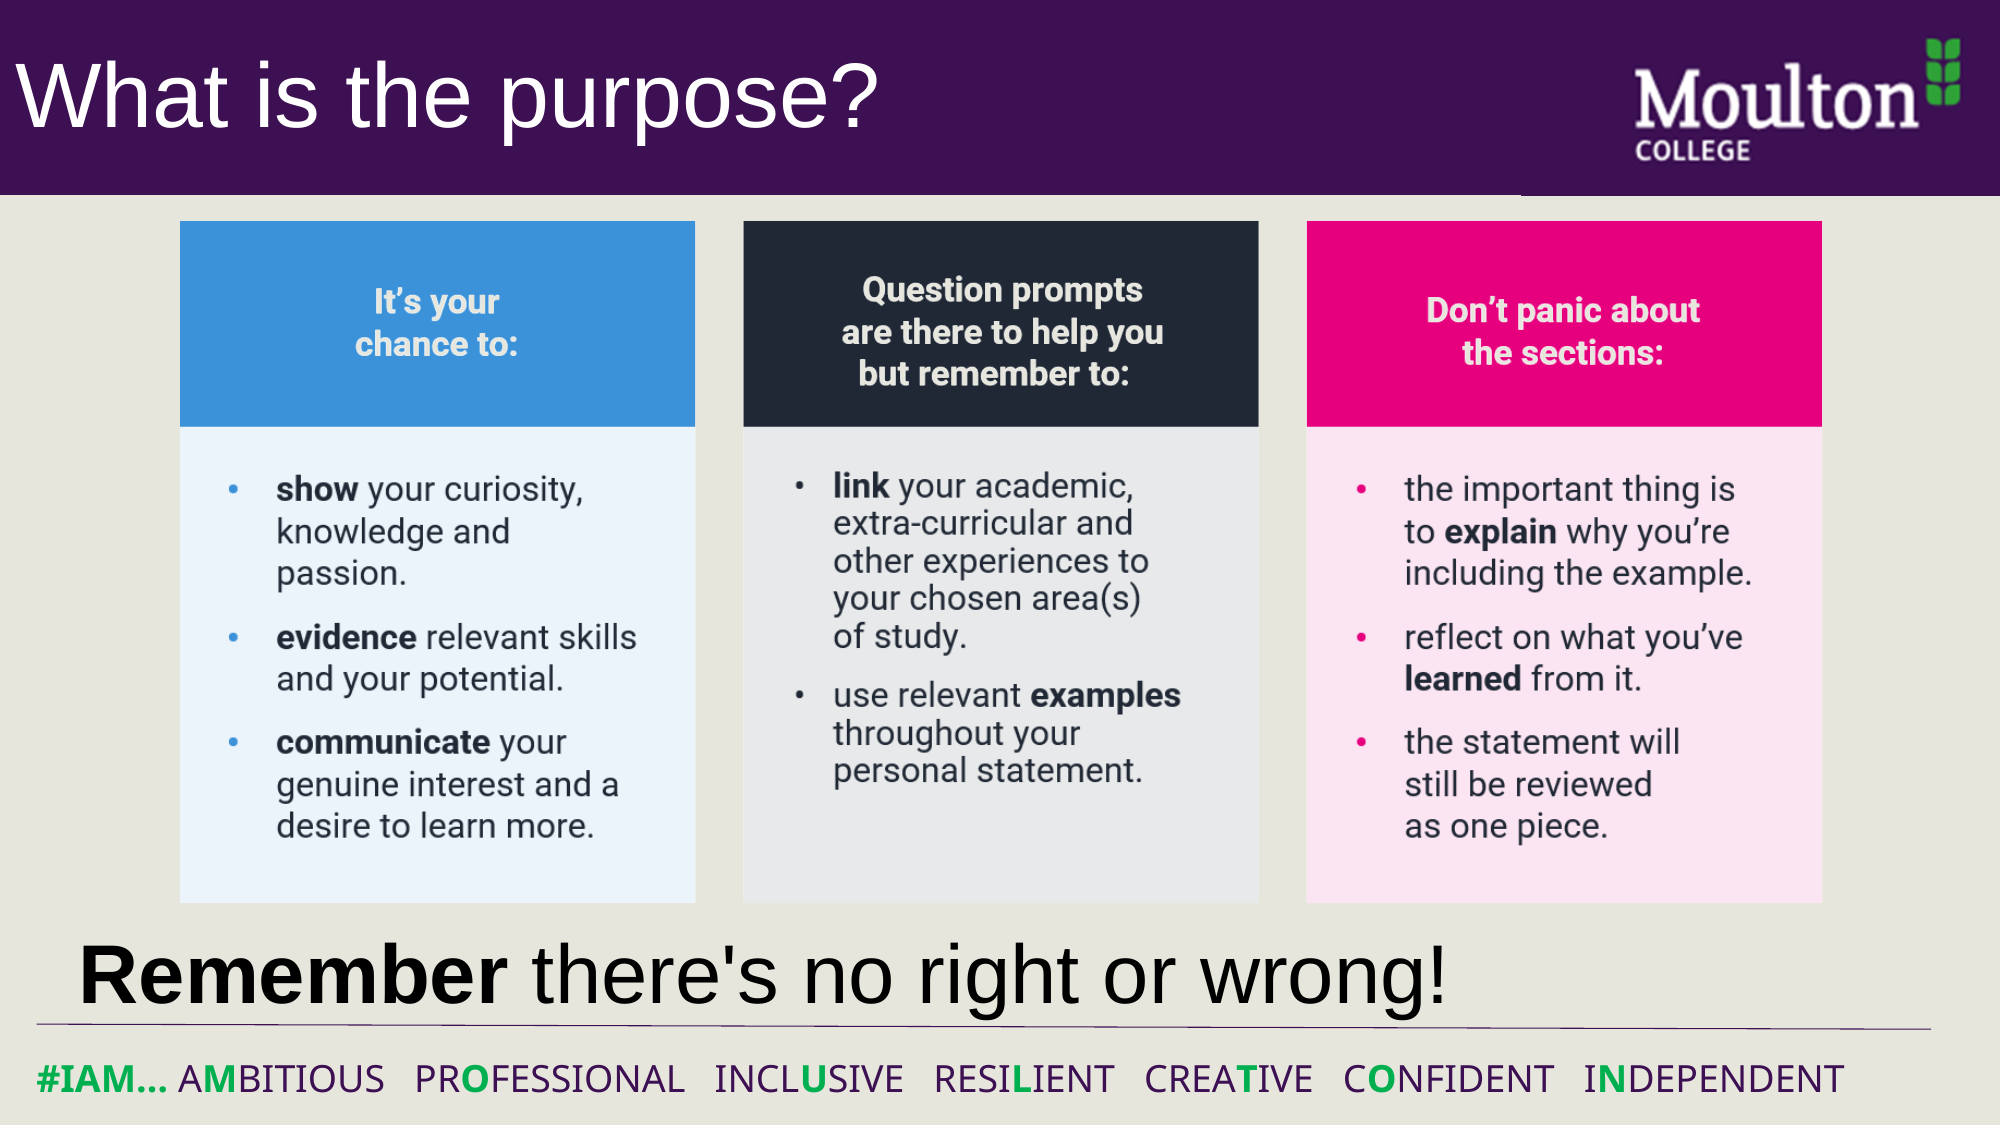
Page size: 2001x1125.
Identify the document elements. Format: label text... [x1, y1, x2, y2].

text_box Remember there's no right or wrong! [63, 912, 1525, 1028]
picture [1521, 0, 2000, 196]
text_box What is the purpose? [0, 0, 1521, 195]
picture [168, 211, 1832, 914]
